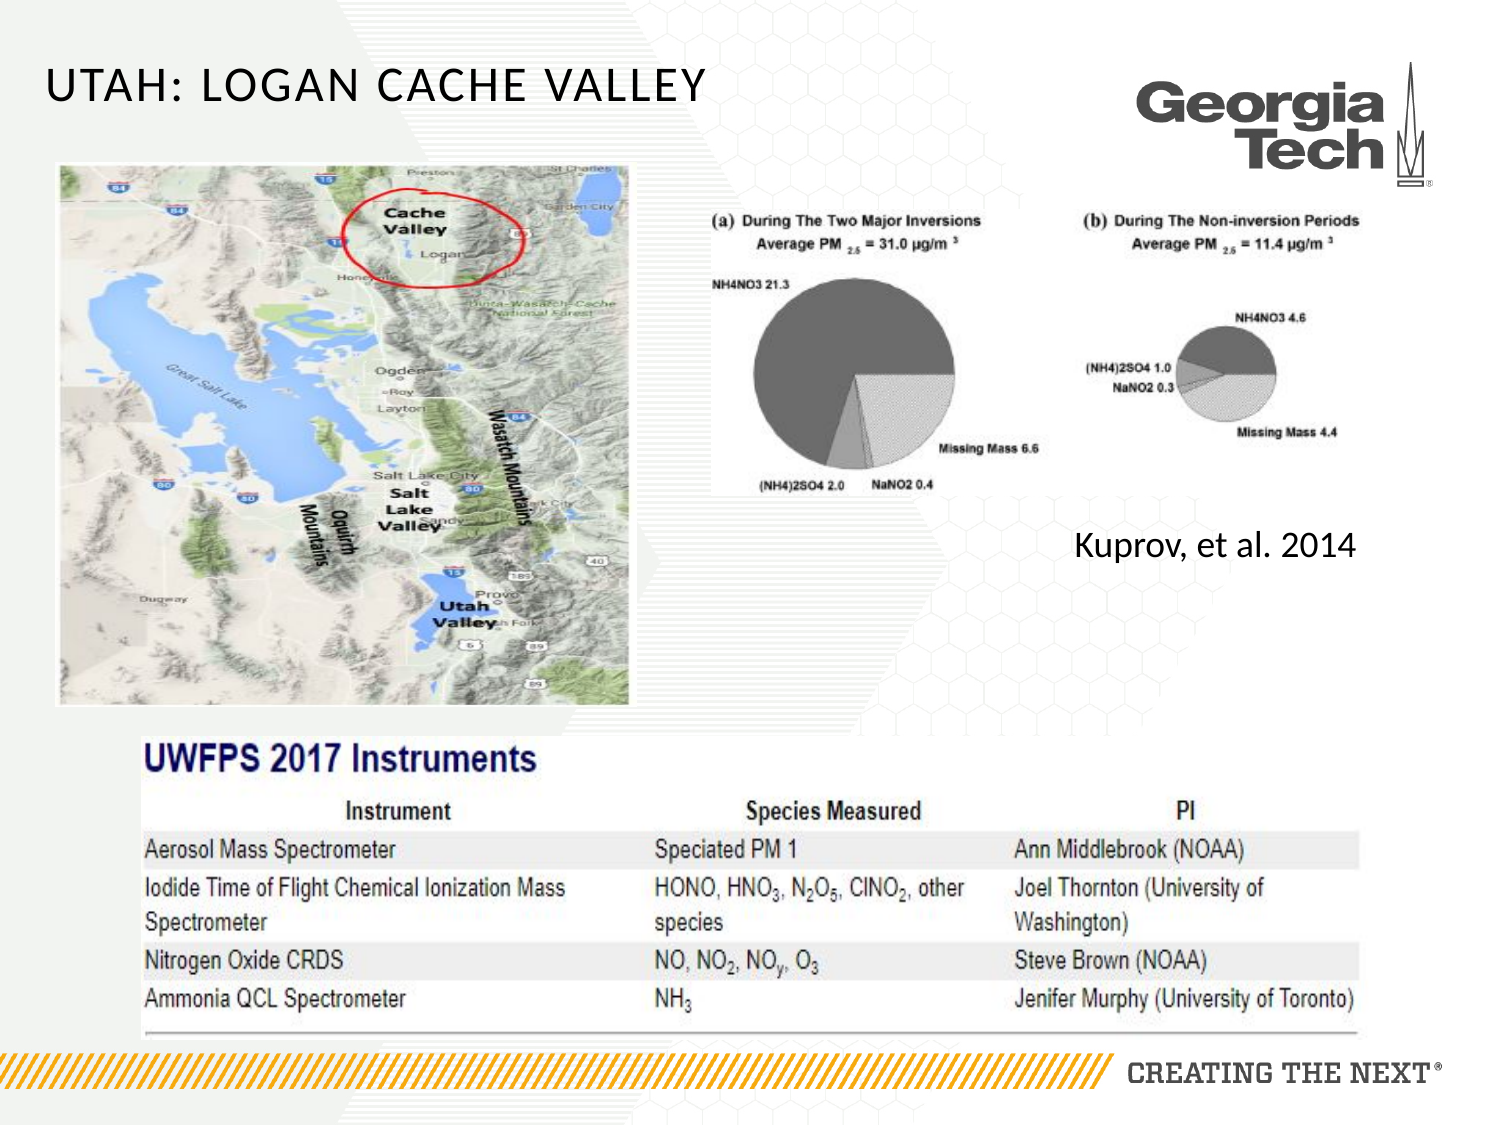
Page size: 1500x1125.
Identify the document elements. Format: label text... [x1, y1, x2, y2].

picture [0, 0, 1500, 1125]
title UTAH: LOGan cache valley [0, 0, 1007, 163]
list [55, 162, 638, 707]
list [711, 209, 1369, 496]
text_box Kuprov, et al. 2014 [715, 512, 1372, 573]
